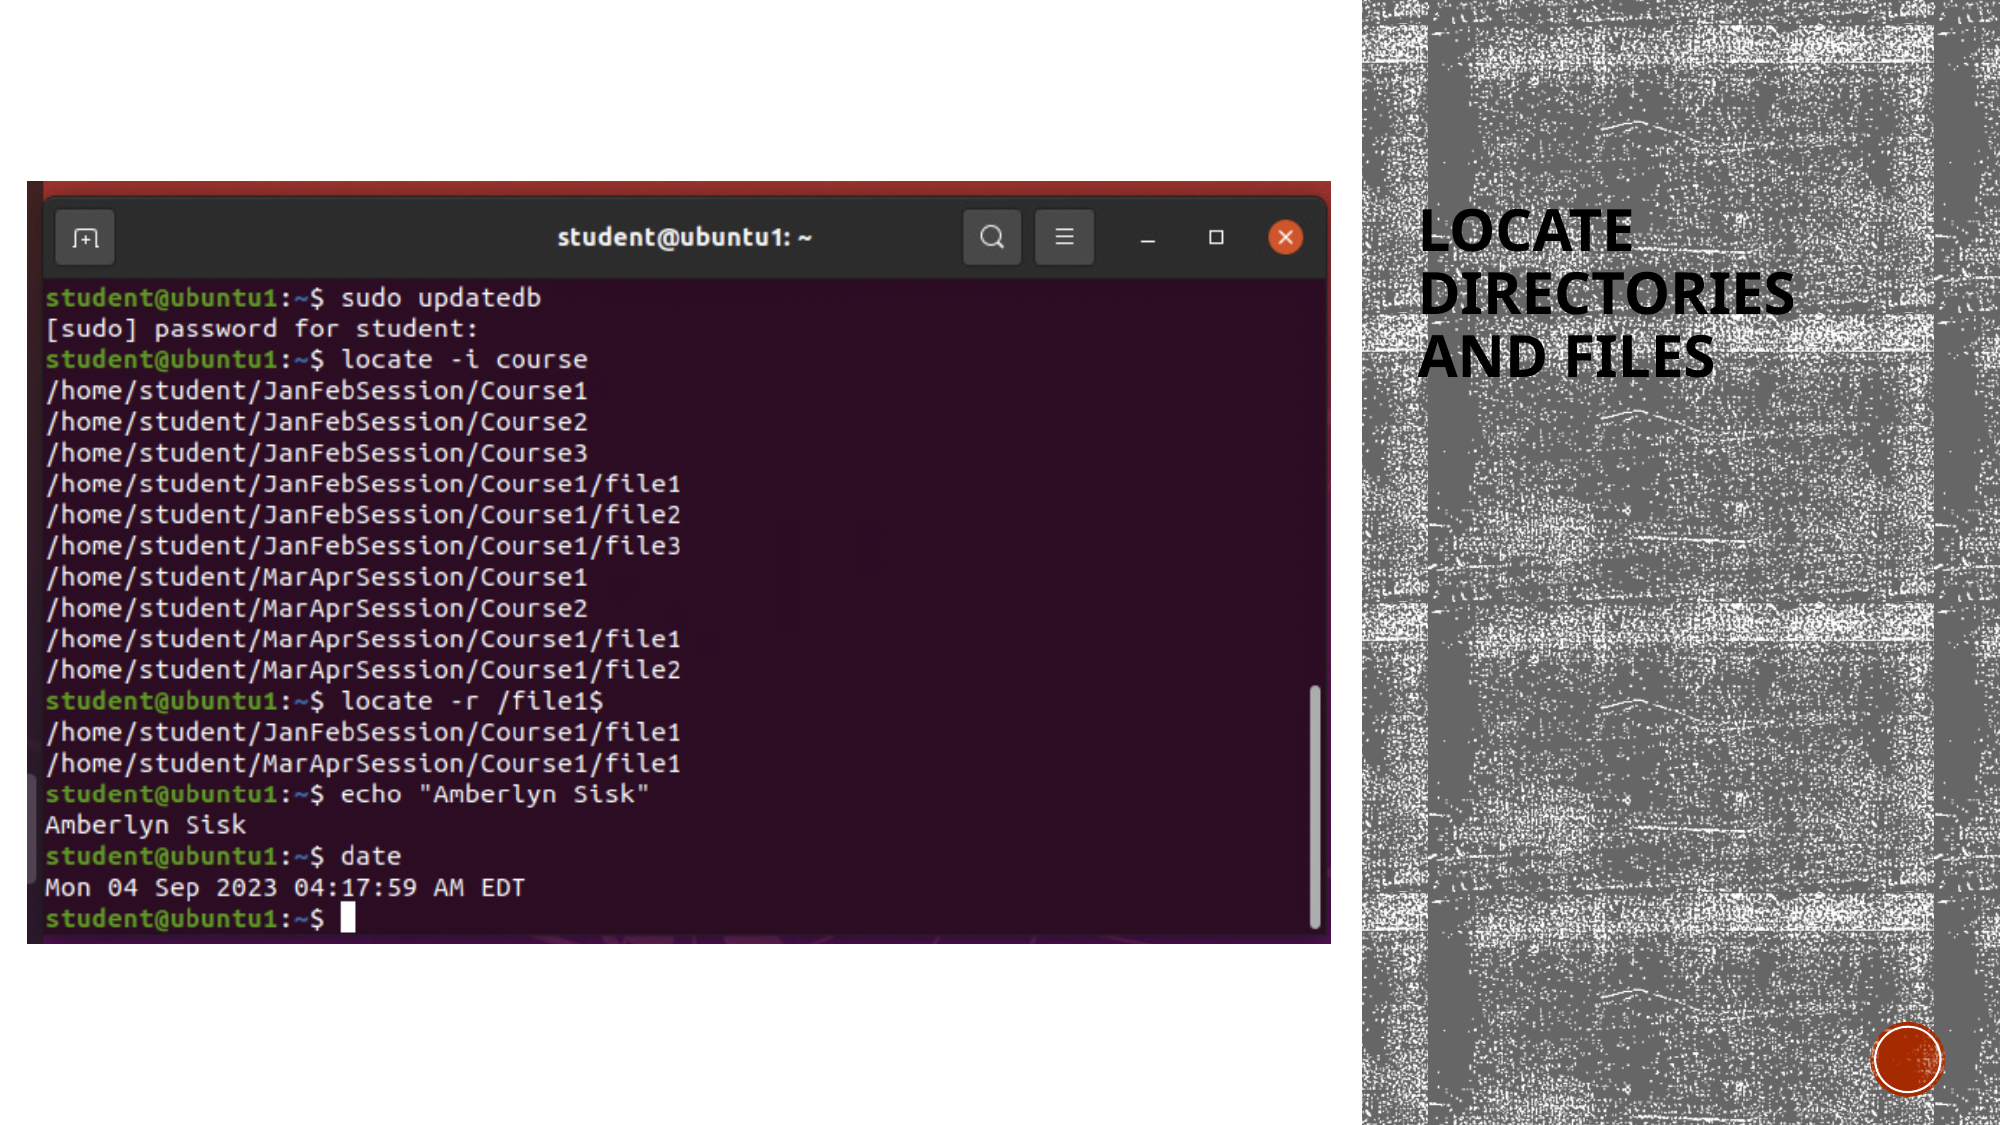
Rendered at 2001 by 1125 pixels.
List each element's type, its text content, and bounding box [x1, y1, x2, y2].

title Locate directories and files [1402, 112, 1928, 398]
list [30, 184, 1328, 942]
